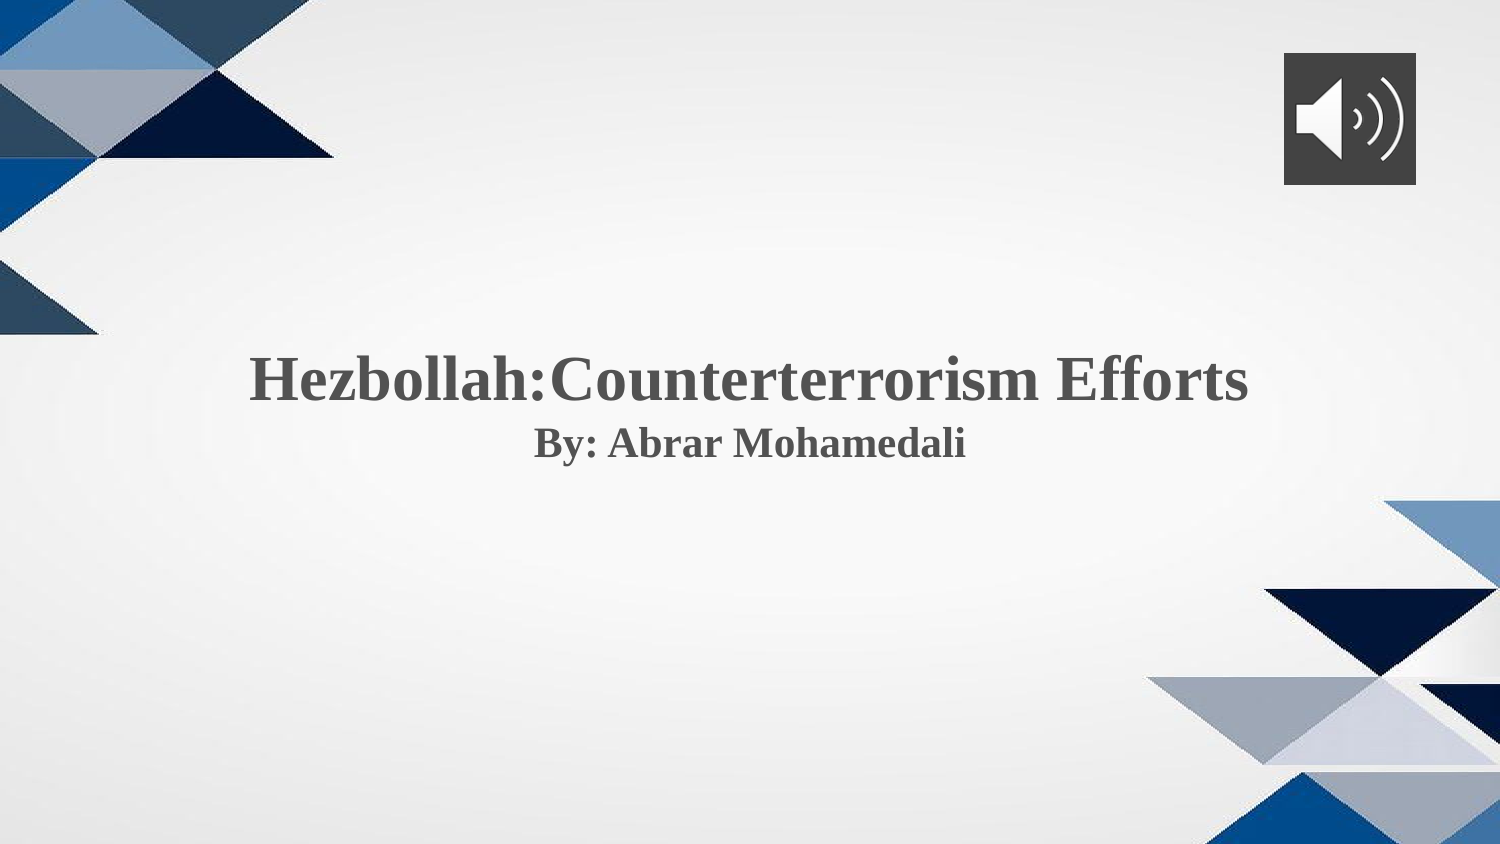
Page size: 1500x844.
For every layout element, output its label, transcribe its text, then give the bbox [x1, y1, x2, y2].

picture [0, 0, 1500, 844]
title Hezbollah:Counterterrorism Efforts By: Abrar Mohamedali [51, 321, 1449, 416]
